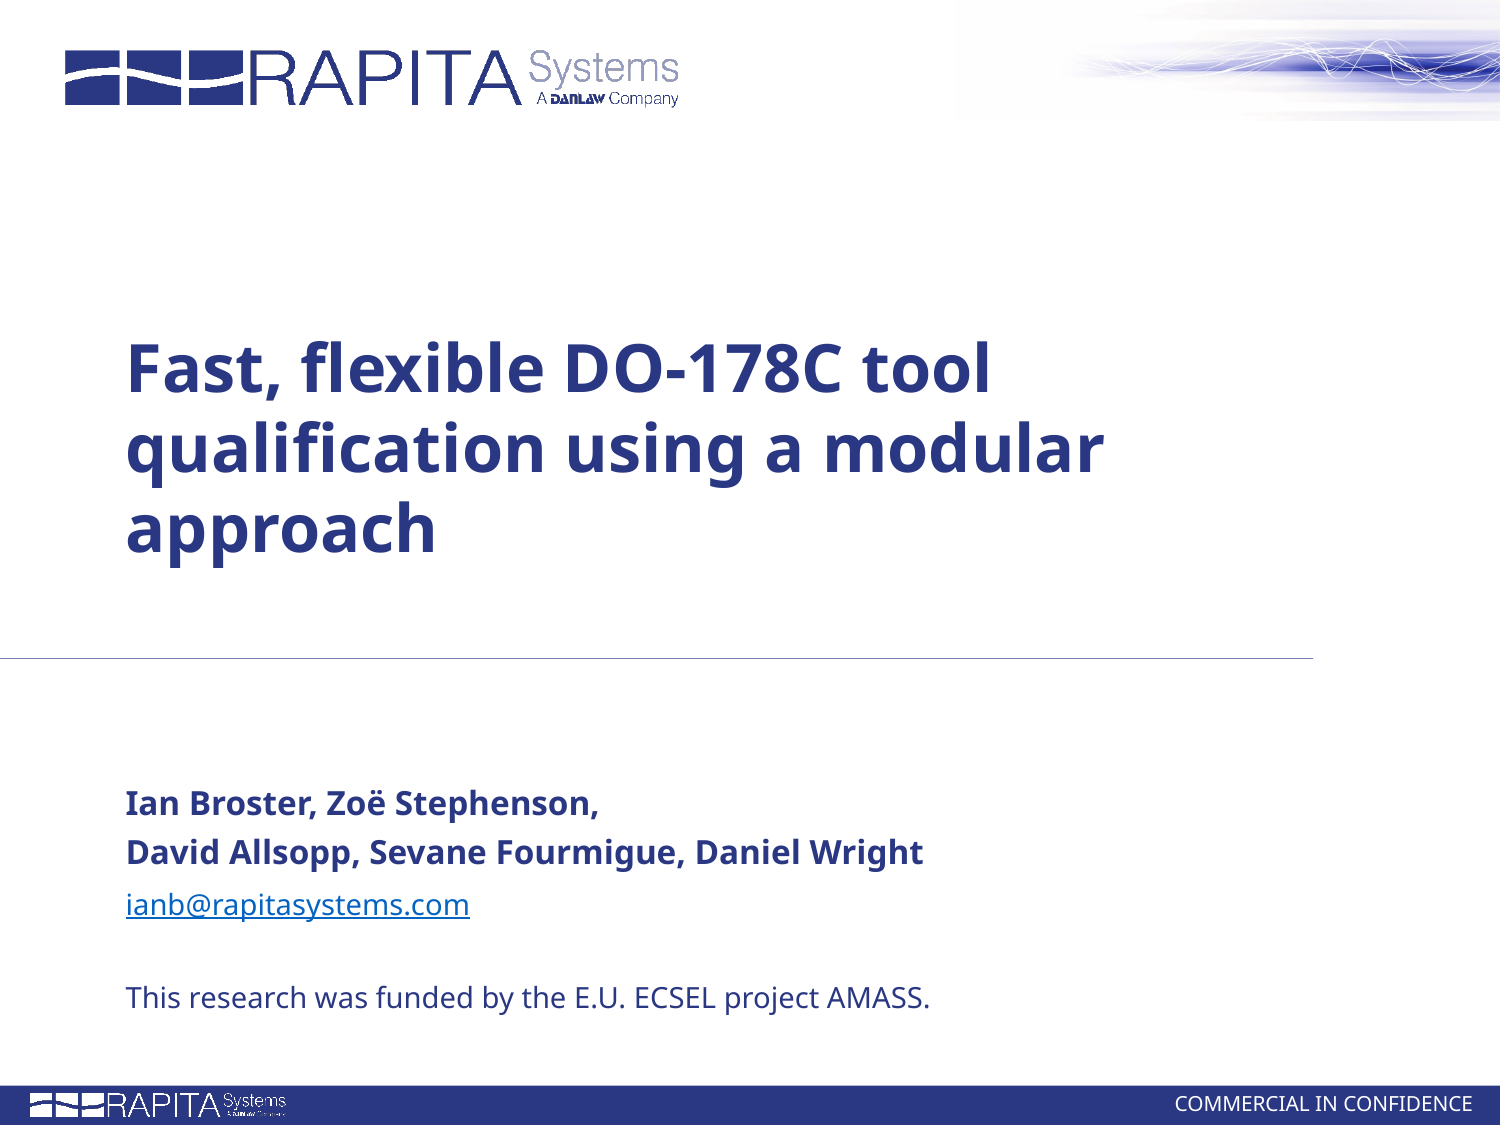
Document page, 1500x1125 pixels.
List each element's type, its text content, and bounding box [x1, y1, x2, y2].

list ianb@rapitasystems.com This research was funded by the E.U. ECSEL project AMASS. [110, 878, 1313, 949]
picture [61, 46, 682, 108]
list Ian Broster, Zoë Stephenson, David Allsopp, Sevane Fourmigue, Daniel Wright [110, 825, 1313, 878]
list Fast, flexible DO-178C tool qualification using a modular approach [110, 306, 1313, 573]
picture [28, 1091, 287, 1118]
picture [954, 0, 1500, 121]
